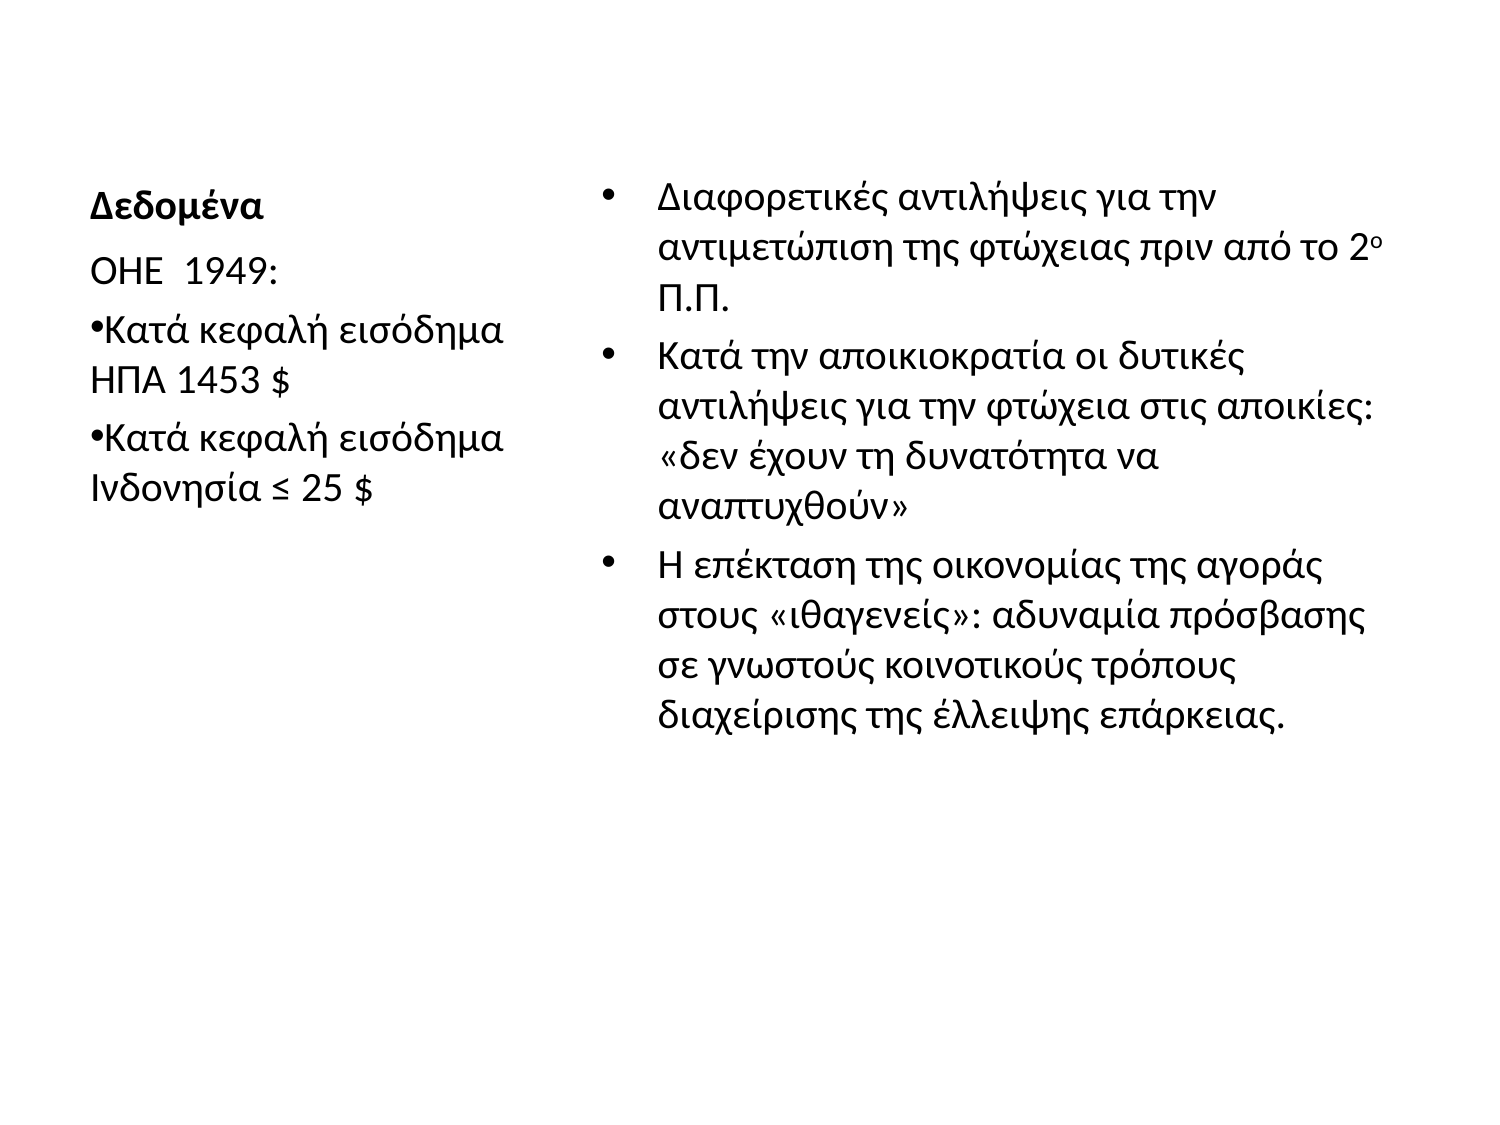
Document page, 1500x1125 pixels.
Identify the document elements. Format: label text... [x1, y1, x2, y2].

list Διαφορετικές αντιλήψεις για την αντιμετώπιση της φτώχειας πριν από το 2ο Π.Π. Κατά την αποικιοκρατία οι δυτικές αντιλήψεις για την φτώχεια στις αποικίες: «δεν έχουν τη δυνατότητα να αναπτυχθούν» Η επέκταση της οικονομίας της αγοράς στους «ιθαγενείς»: αδυναμία πρόσβασης σε γνωστούς κοινοτικούς τρόπους διαχείρισης της έλλειψης επάρκειας. [586, 44, 1426, 1006]
list ΟΗΕ 1949: Κατά κεφαλή εισόδημα ΗΠΑ 1453 $ Κατά κεφαλή εισόδημα Ινδονησία ≤ 25 $ [74, 235, 569, 1006]
title Δεδομένα [74, 44, 569, 235]
